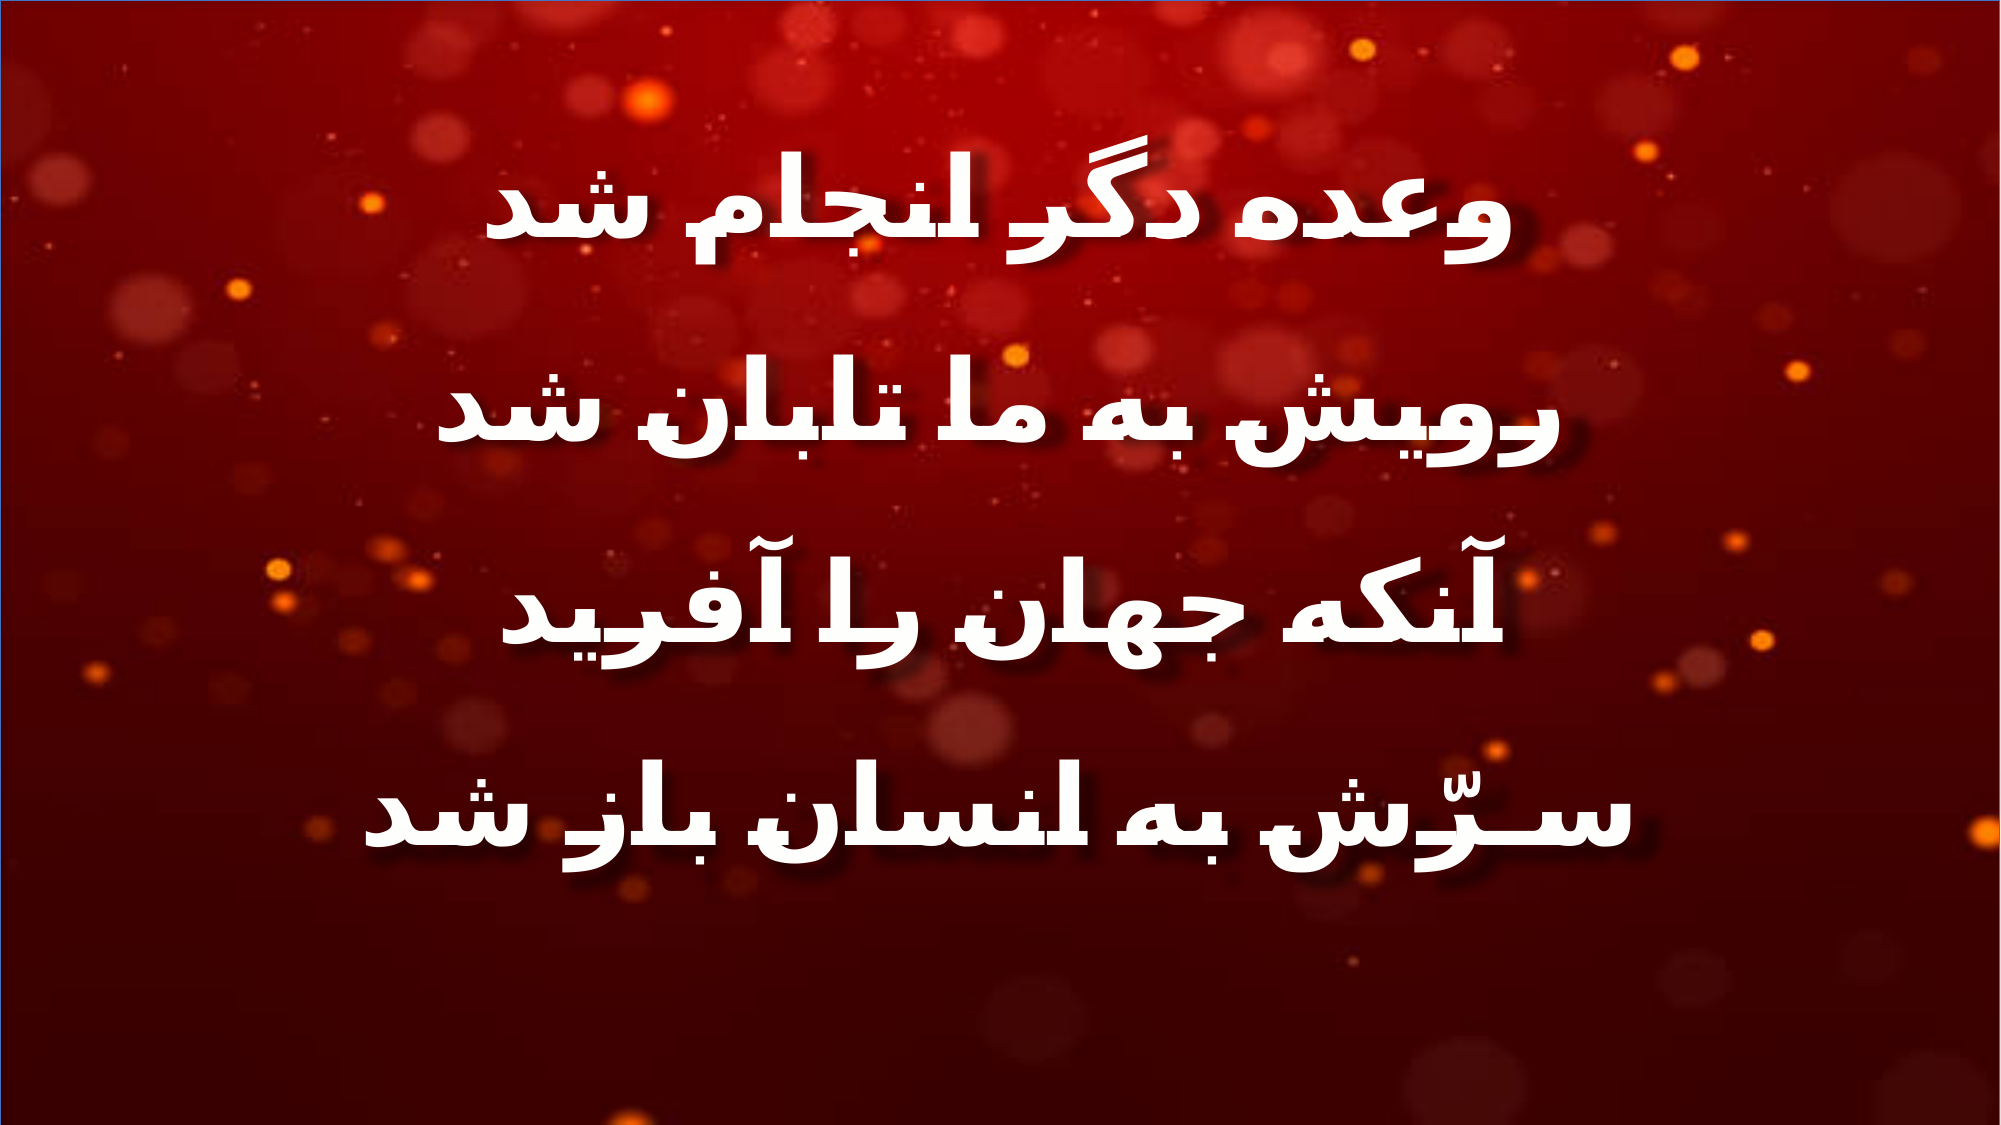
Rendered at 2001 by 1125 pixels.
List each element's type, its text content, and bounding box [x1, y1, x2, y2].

text_box وعده دگر انجام شد رویش به ما تابان شد آنکه جهان را آفرید سـرّش به انسان باز شد [0, 0, 2000, 1125]
